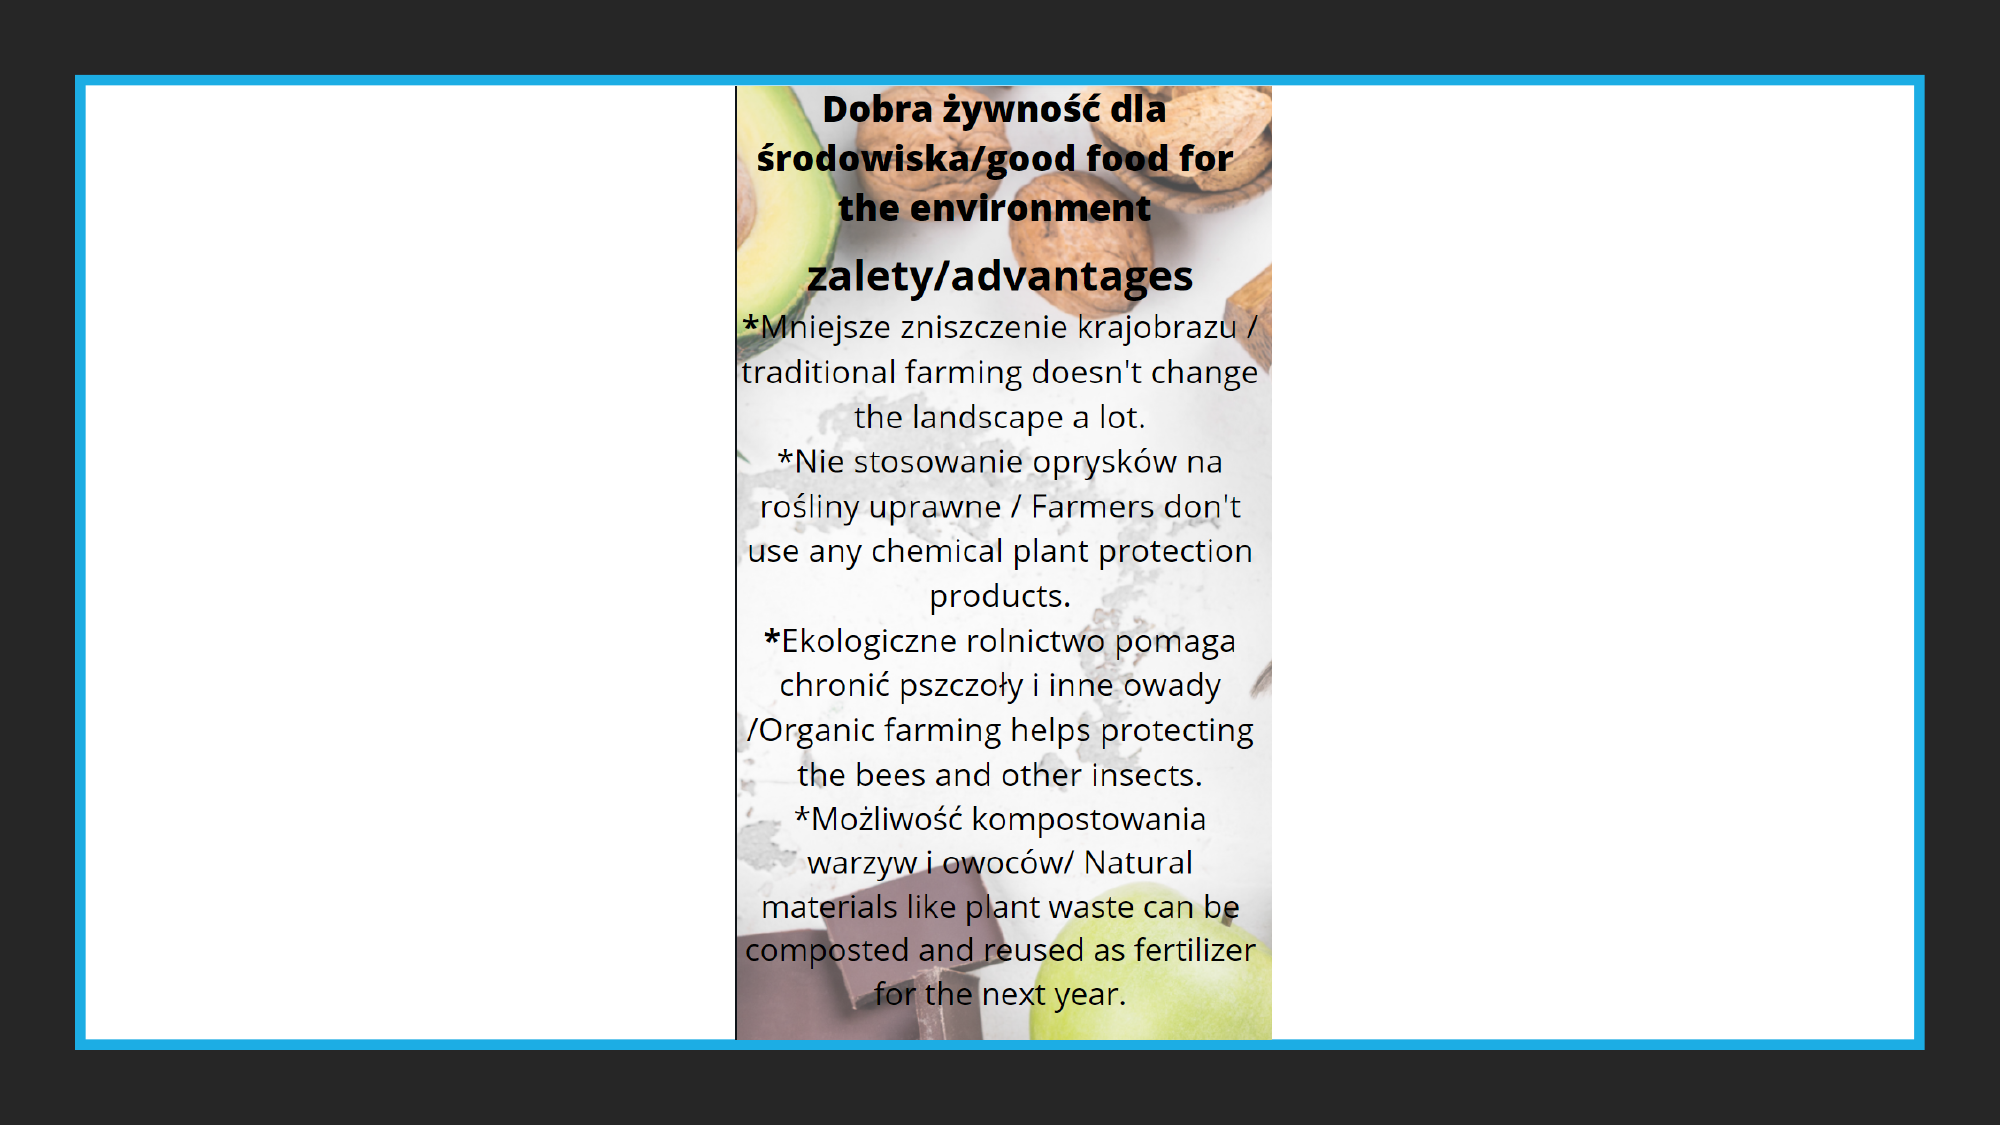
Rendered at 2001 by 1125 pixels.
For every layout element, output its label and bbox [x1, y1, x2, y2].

list [734, 85, 1273, 1041]
text_box [0, 0, 2000, 1125]
text_box [74, 74, 1926, 1051]
text_box [84, 84, 734, 1041]
text_box [1278, 84, 1916, 1041]
